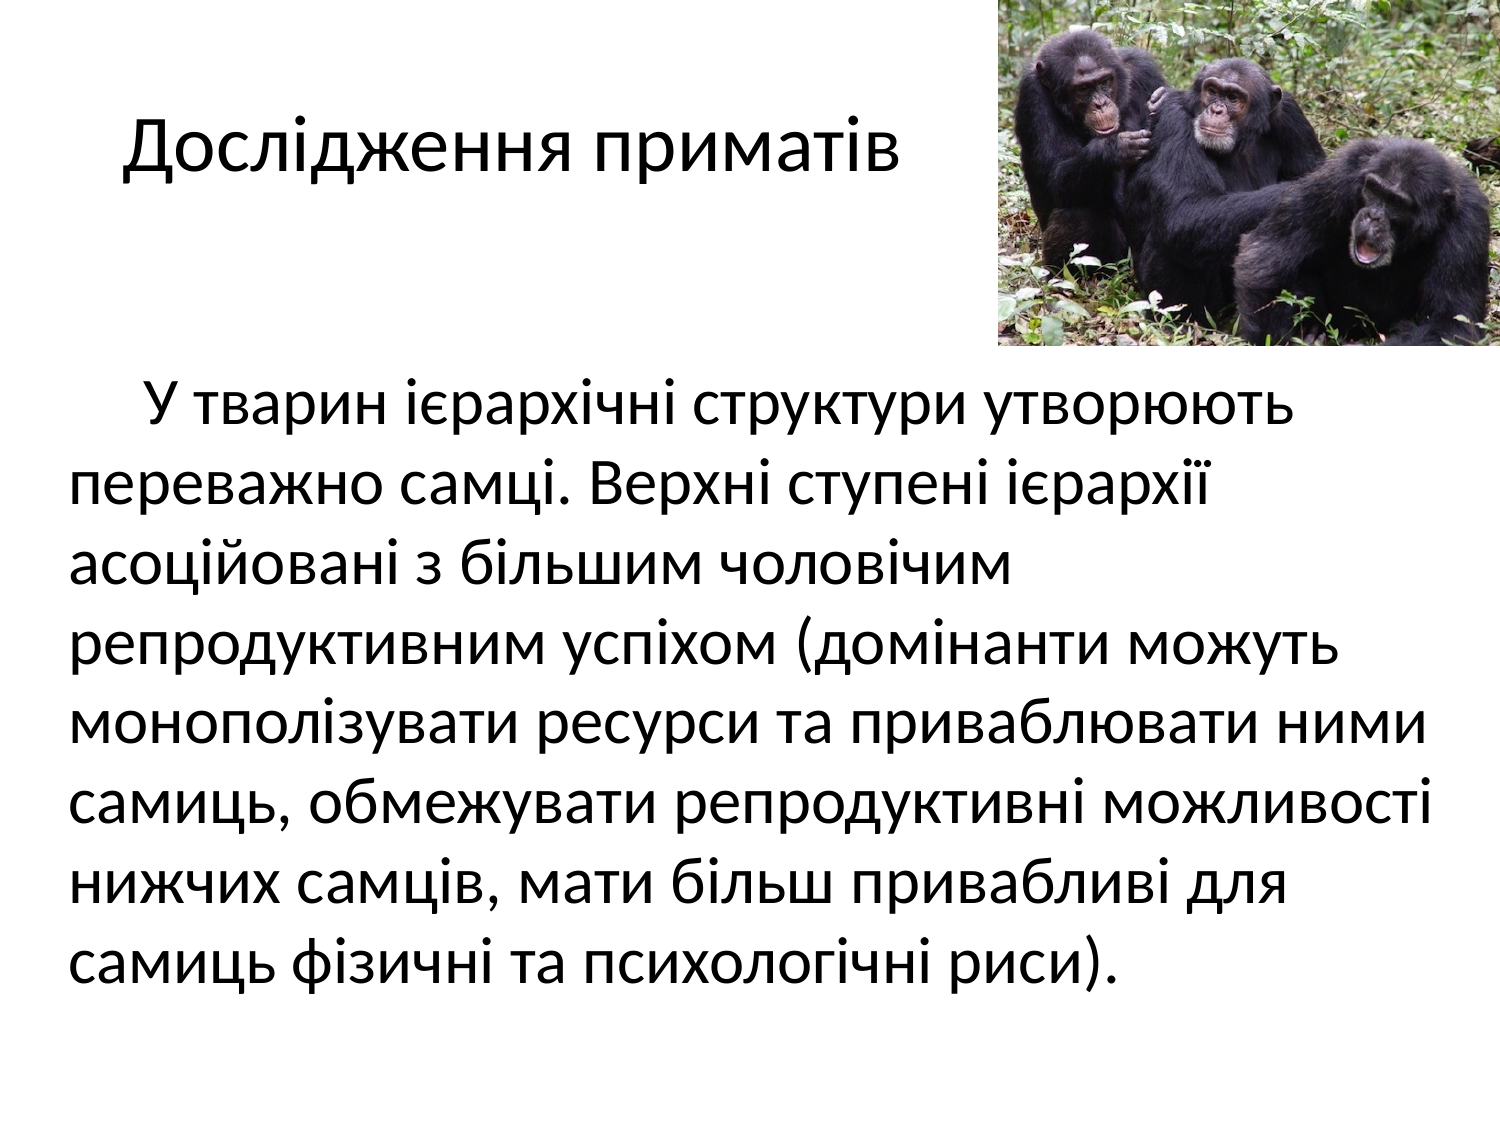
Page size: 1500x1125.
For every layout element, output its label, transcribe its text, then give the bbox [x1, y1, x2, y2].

picture [997, 0, 1500, 346]
list У тварин ієрархічні структури утворюють переважно самці. Верхні ступені ієрархії асоційовані з більшим чоловічим репродуктивним успіхом (домінанти можуть монополізувати ресурси та приваблювати ними самиць, обмежувати репродуктивні можливості нижчих самців, мати більш привабливі для самиць фізичні та психологічні риси). [53, 350, 1500, 1125]
title Дослідження приматів [75, 45, 951, 233]
